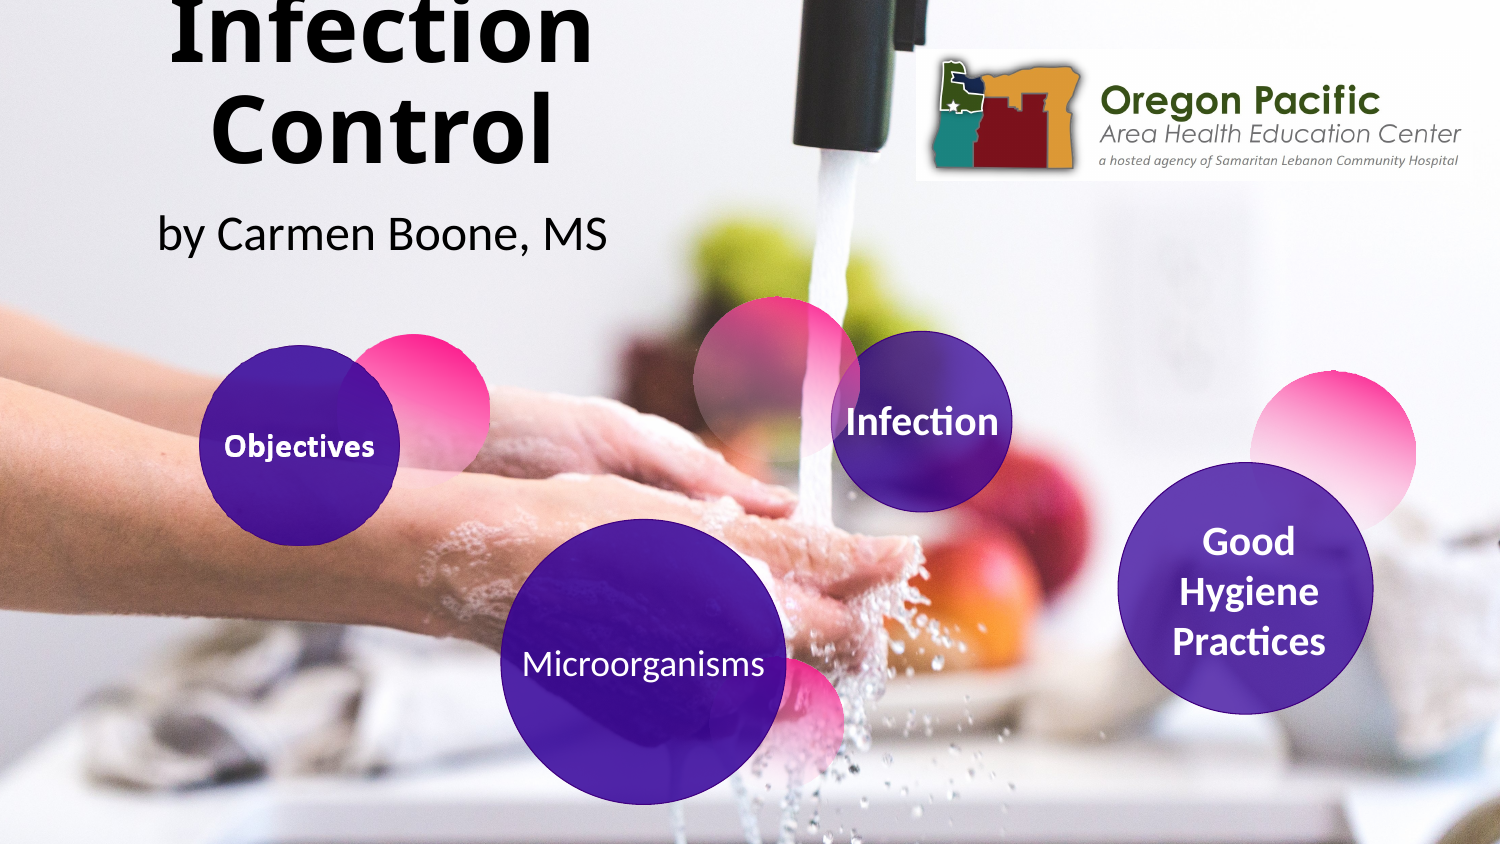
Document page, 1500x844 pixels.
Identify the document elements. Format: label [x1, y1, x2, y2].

text_box [1117, 370, 1416, 715]
picture [0, 0, 1500, 844]
